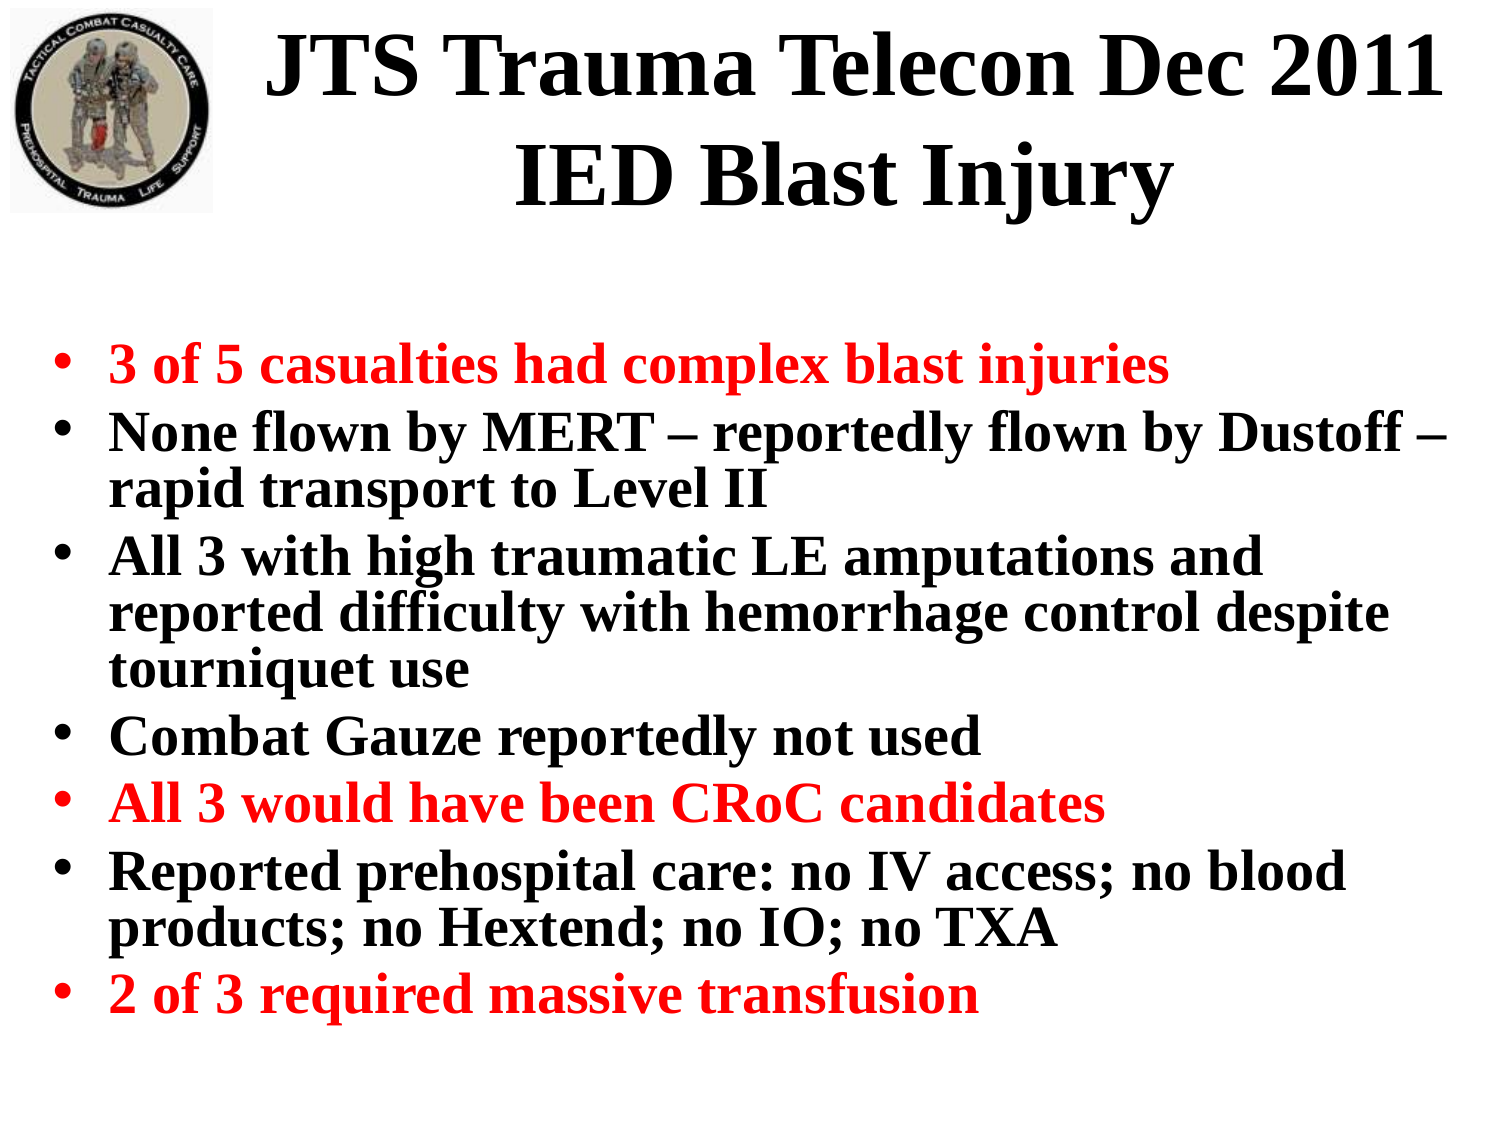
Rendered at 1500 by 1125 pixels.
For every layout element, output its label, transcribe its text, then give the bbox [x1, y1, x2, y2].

picture [10, 8, 213, 213]
title JTS Trauma Telecon Dec 2011 IED Blast Injury [237, 75, 1475, 249]
list 3 of 5 casualties had complex blast injuries None flown by MERT – reportedly flown by Dustoff – rapid transport to Level II All 3 with high traumatic LE amputations and reported difficulty with hemorrhage control despite tourniquet use Combat Gauze reportedly not used All 3 would have been CRoC candidates Reported prehospital care: no IV access; no blood products; no Hextend; no IO; no TXA 2 of 3 required massive transfusion [37, 249, 1500, 1113]
